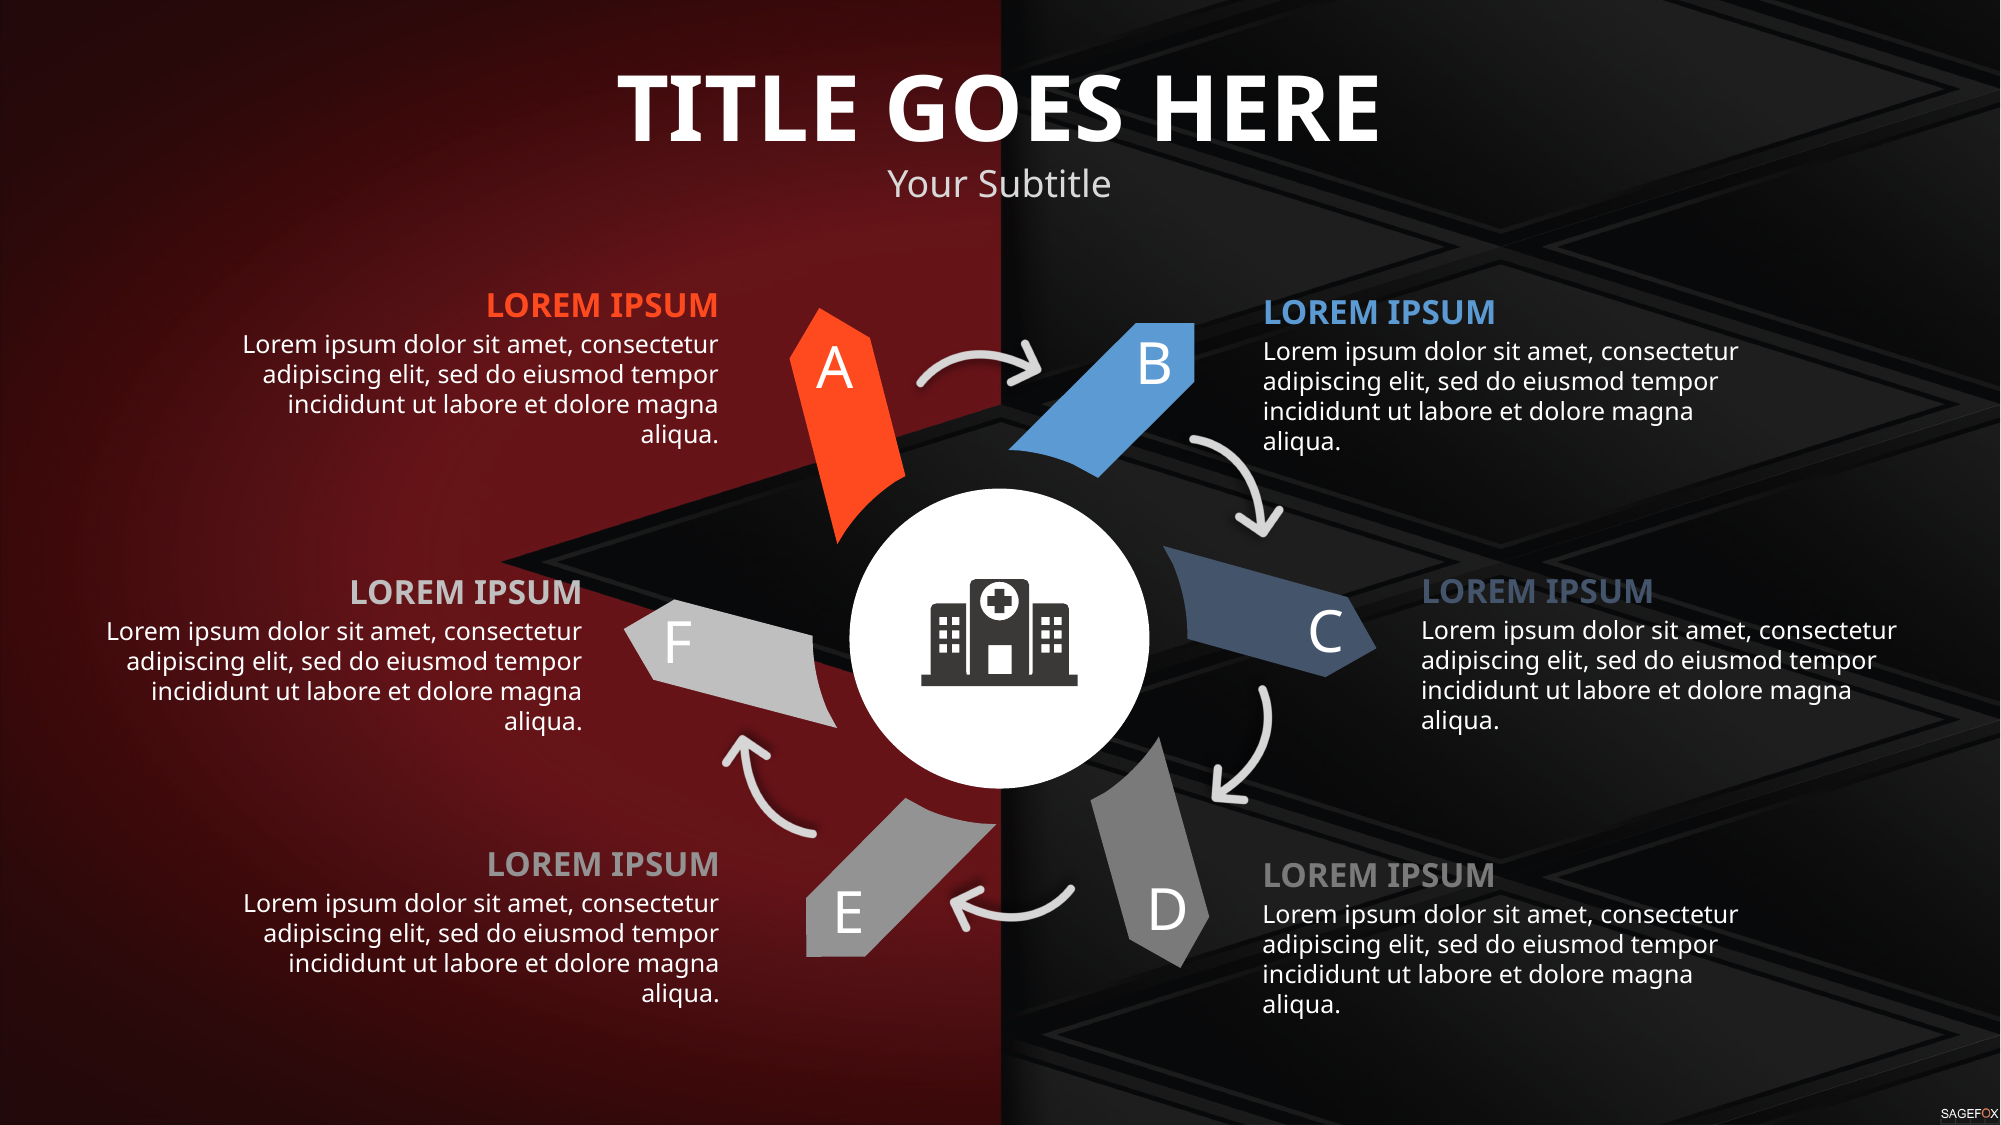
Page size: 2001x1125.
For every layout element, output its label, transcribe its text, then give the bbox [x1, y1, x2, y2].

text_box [619, 597, 852, 700]
text_box LOREM IPSUM Lorem ipsum dolor sit amet, consectetur adipiscing elit, sed do eiusmod tempor incididunt ut labore et dolore magna aliqua. [1411, 564, 1930, 740]
text_box LOREM IPSUM Lorem ipsum dolor sit amet, consectetur adipiscing elit, sed do eiusmod tempor incididunt ut labore et dolore magna aliqua. [210, 278, 730, 454]
text_box LOREM IPSUM Lorem ipsum dolor sit amet, consectetur adipiscing elit, sed do eiusmod tempor incididunt ut labore et dolore magna aliqua. [211, 837, 730, 1013]
picture [0, 0, 2001, 1125]
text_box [801, 304, 890, 538]
text_box [921, 579, 1078, 687]
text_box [1108, 743, 1199, 973]
text_box LOREM IPSUM Lorem ipsum dolor sit amet, consectetur adipiscing elit, sed do eiusmod tempor incididunt ut labore et dolore magna aliqua. [1252, 285, 1772, 461]
text_box [852, 487, 1147, 790]
text_box TITLE GOES HERE Your Subtitle [548, 42, 1452, 212]
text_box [1147, 575, 1381, 673]
text_box LOREM IPSUM Lorem ipsum dolor sit amet, consectetur adipiscing elit, sed do eiusmod tempor incididunt ut labore et dolore magna aliqua. [1252, 848, 1772, 1024]
text_box LOREM IPSUM Lorem ipsum dolor sit amet, consectetur adipiscing elit, sed do eiusmod tempor incididunt ut labore et dolore magna aliqua. [74, 565, 593, 741]
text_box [1005, 318, 1227, 443]
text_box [814, 761, 928, 990]
